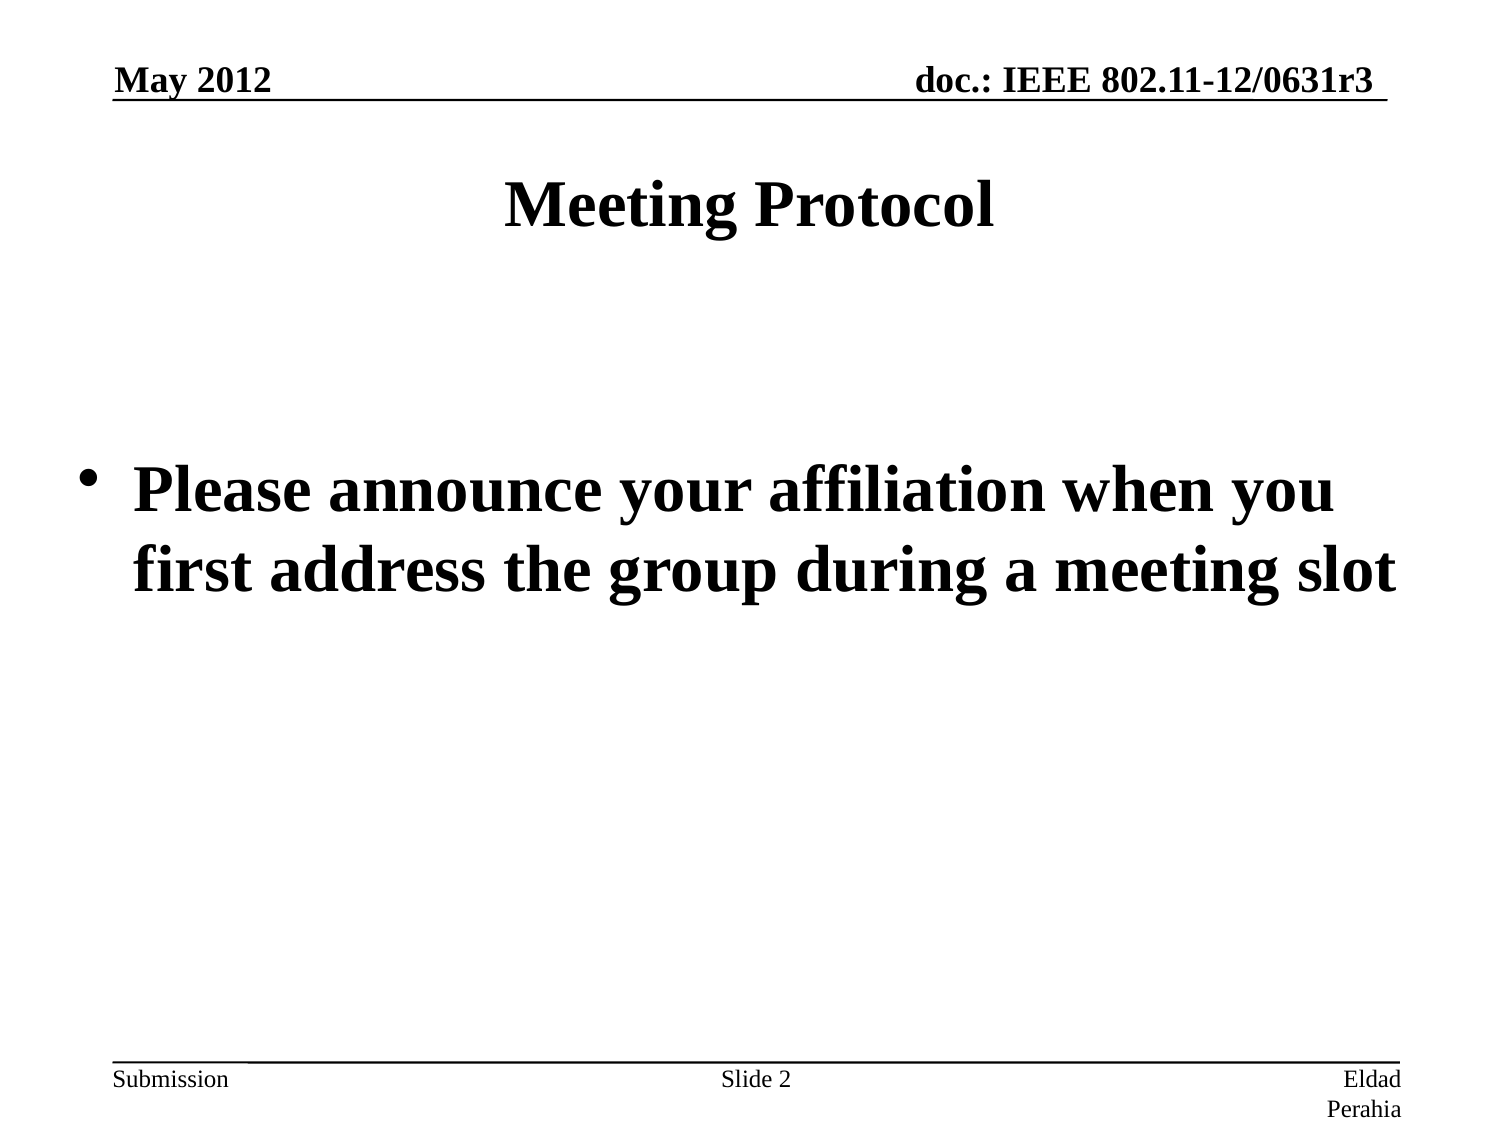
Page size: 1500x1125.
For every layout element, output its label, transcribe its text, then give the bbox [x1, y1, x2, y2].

footer Eldad Perahia, Intel Corporation [1324, 1061, 1402, 1093]
text_box Meeting Protocol [112, 112, 1388, 288]
slide_number Slide 2 [712, 1061, 800, 1093]
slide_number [114, 0, 274, 101]
text_box Please announce your affiliation when you first address the group during a meeting slot [62, 437, 1450, 713]
